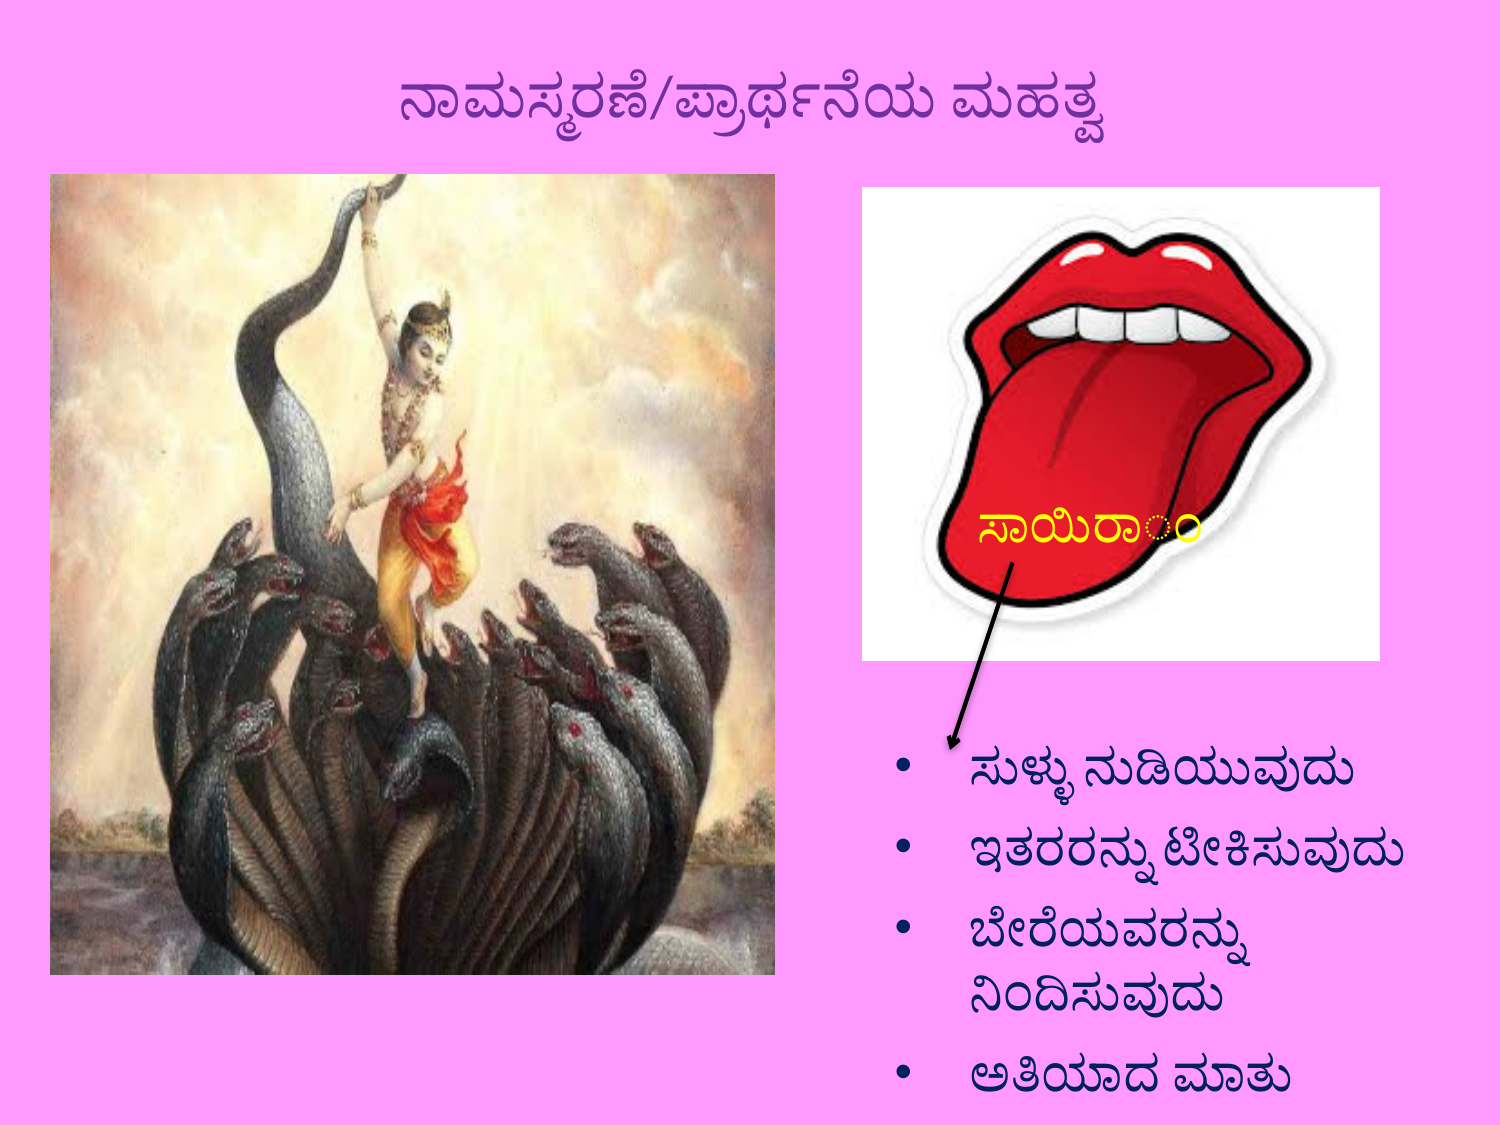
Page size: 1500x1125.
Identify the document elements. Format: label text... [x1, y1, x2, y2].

title ನಾಮಸ್ಮರಣೆ/ಪ್ರಾರ್ಥನೆಯ ಮಹತ್ವ [75, 45, 1425, 138]
picture [862, 187, 1381, 662]
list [49, 174, 776, 976]
text_box ಸುಳ್ಳು ನುಡಿಯುವುದು ಇತರರನ್ನು ಟೀಕಿಸುವುದು ಬೇರೆಯವರನ್ನು ನಿಂದಿಸುವುದು ಅತಿಯಾದ ಮಾತು [879, 722, 1477, 1109]
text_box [887, 624, 1076, 688]
